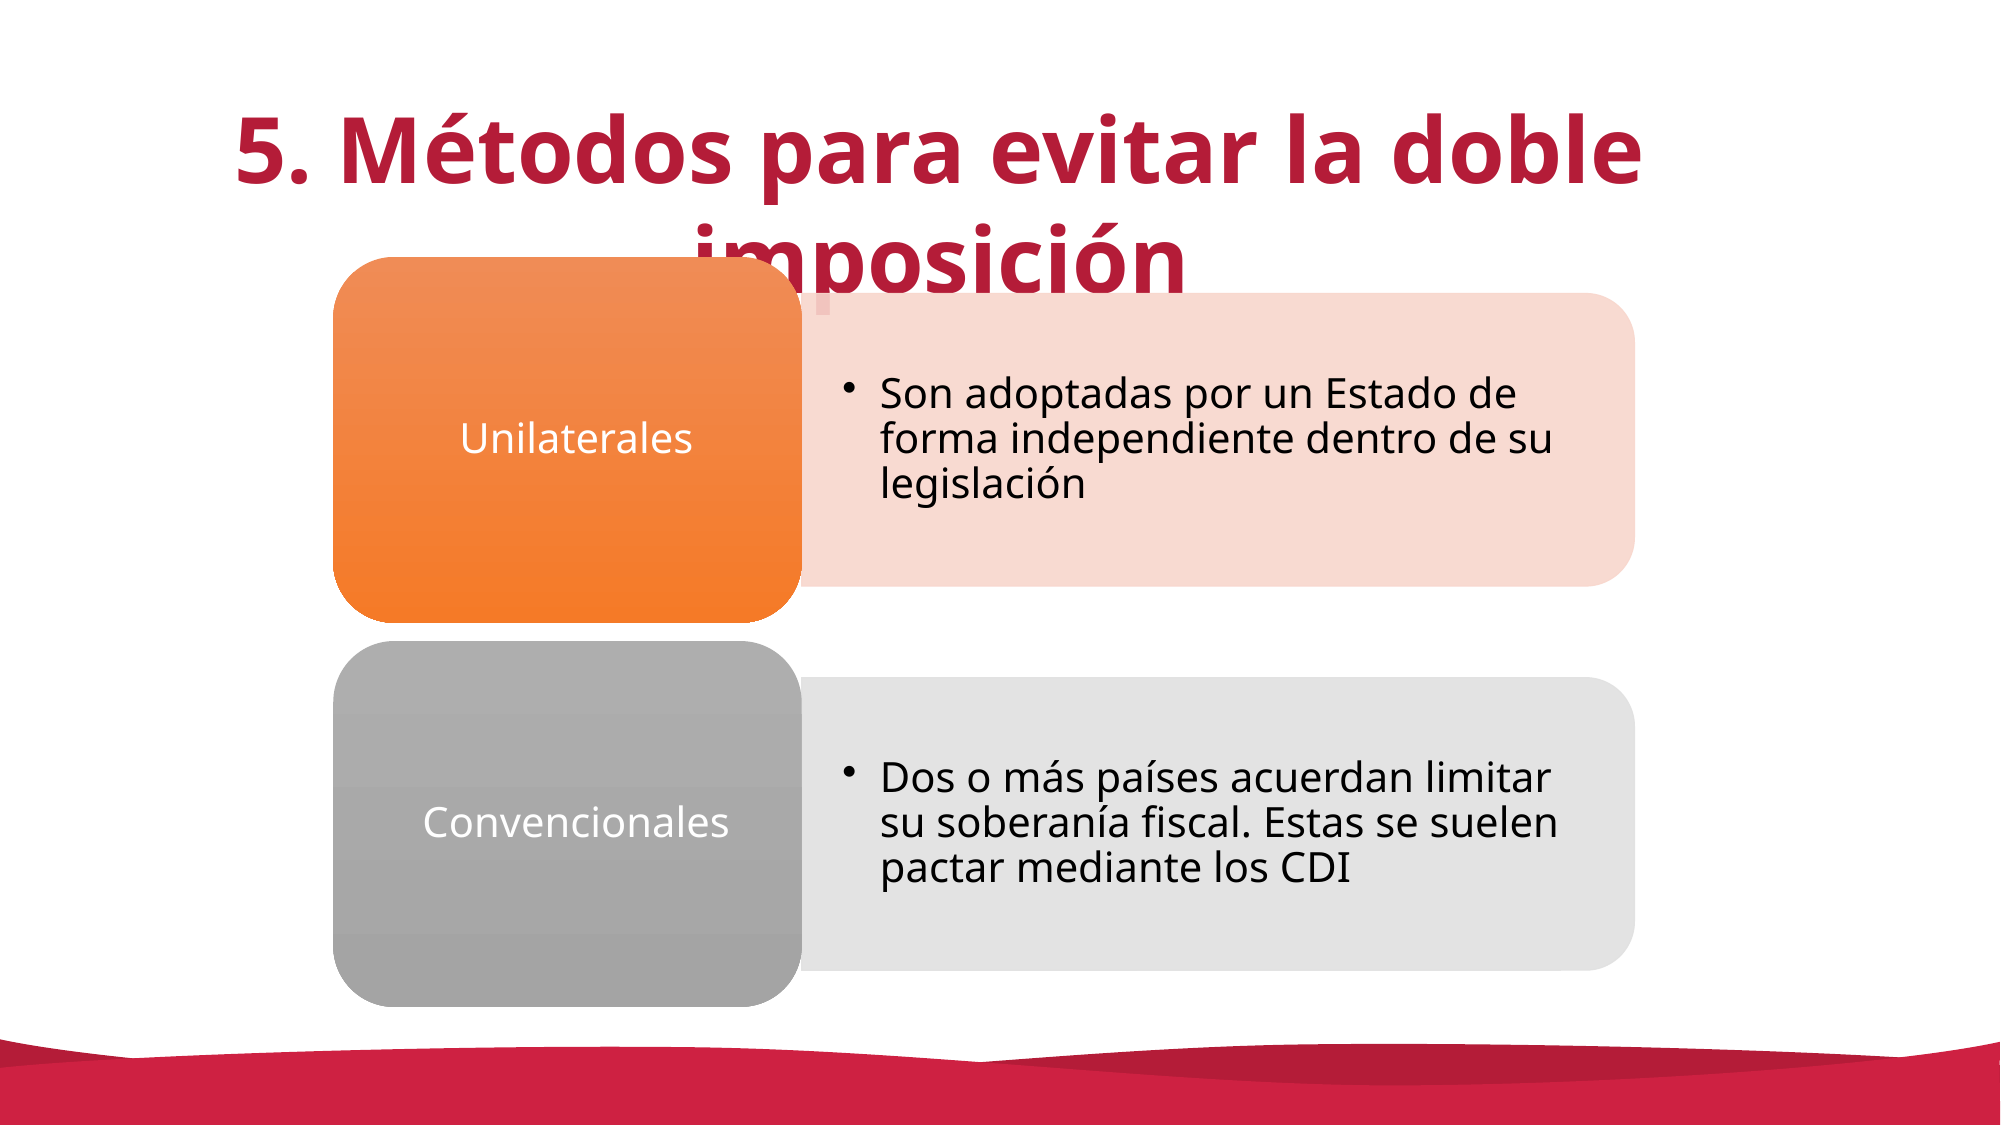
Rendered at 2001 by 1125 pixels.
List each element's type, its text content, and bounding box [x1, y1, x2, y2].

text_box 5. Métodos para evitar la doble imposición [79, 84, 1802, 319]
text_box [333, 256, 1635, 1007]
